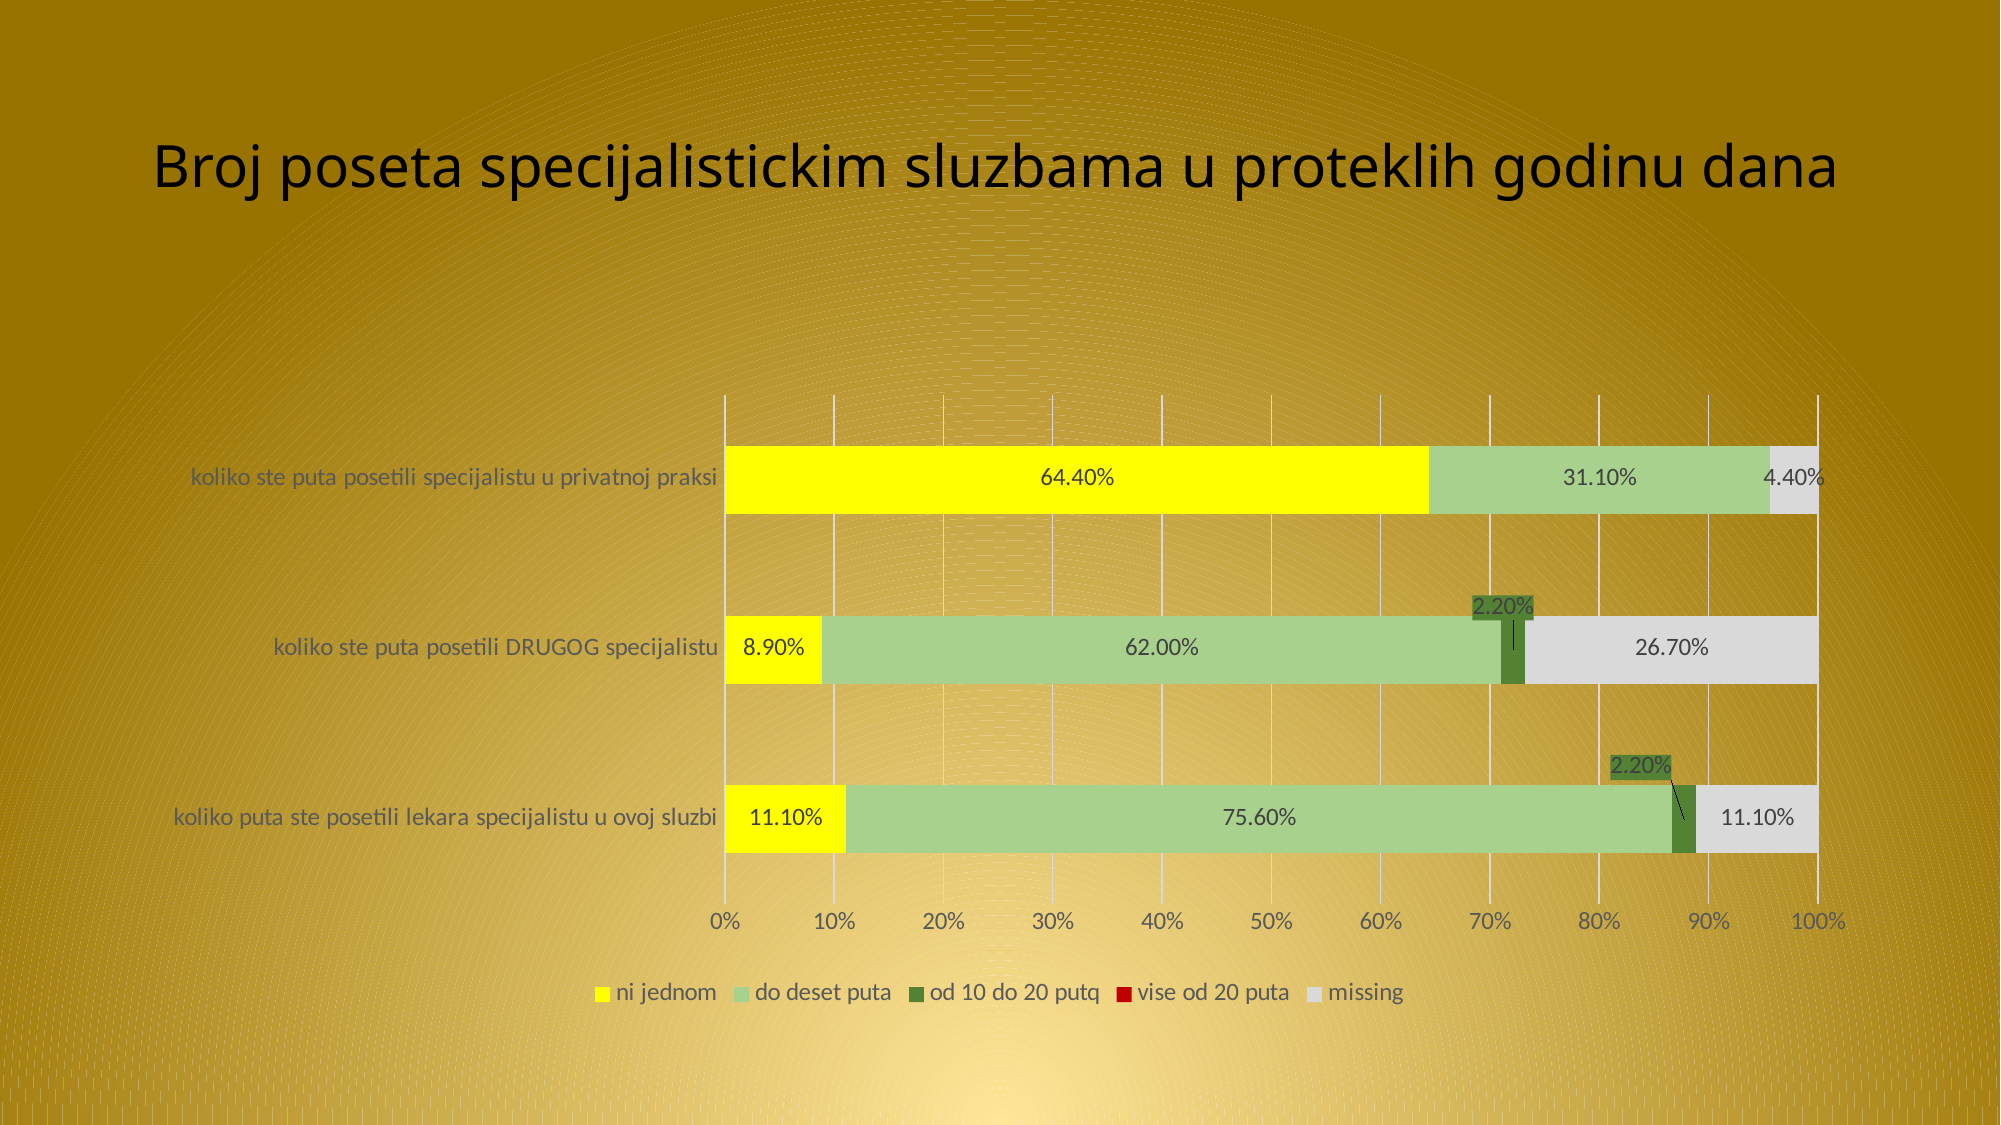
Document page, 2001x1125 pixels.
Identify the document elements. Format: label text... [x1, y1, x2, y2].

title Broj poseta specijalistickim sluzbama u proteklih godinu dana [137, 59, 1863, 278]
chart [137, 299, 1863, 1014]
